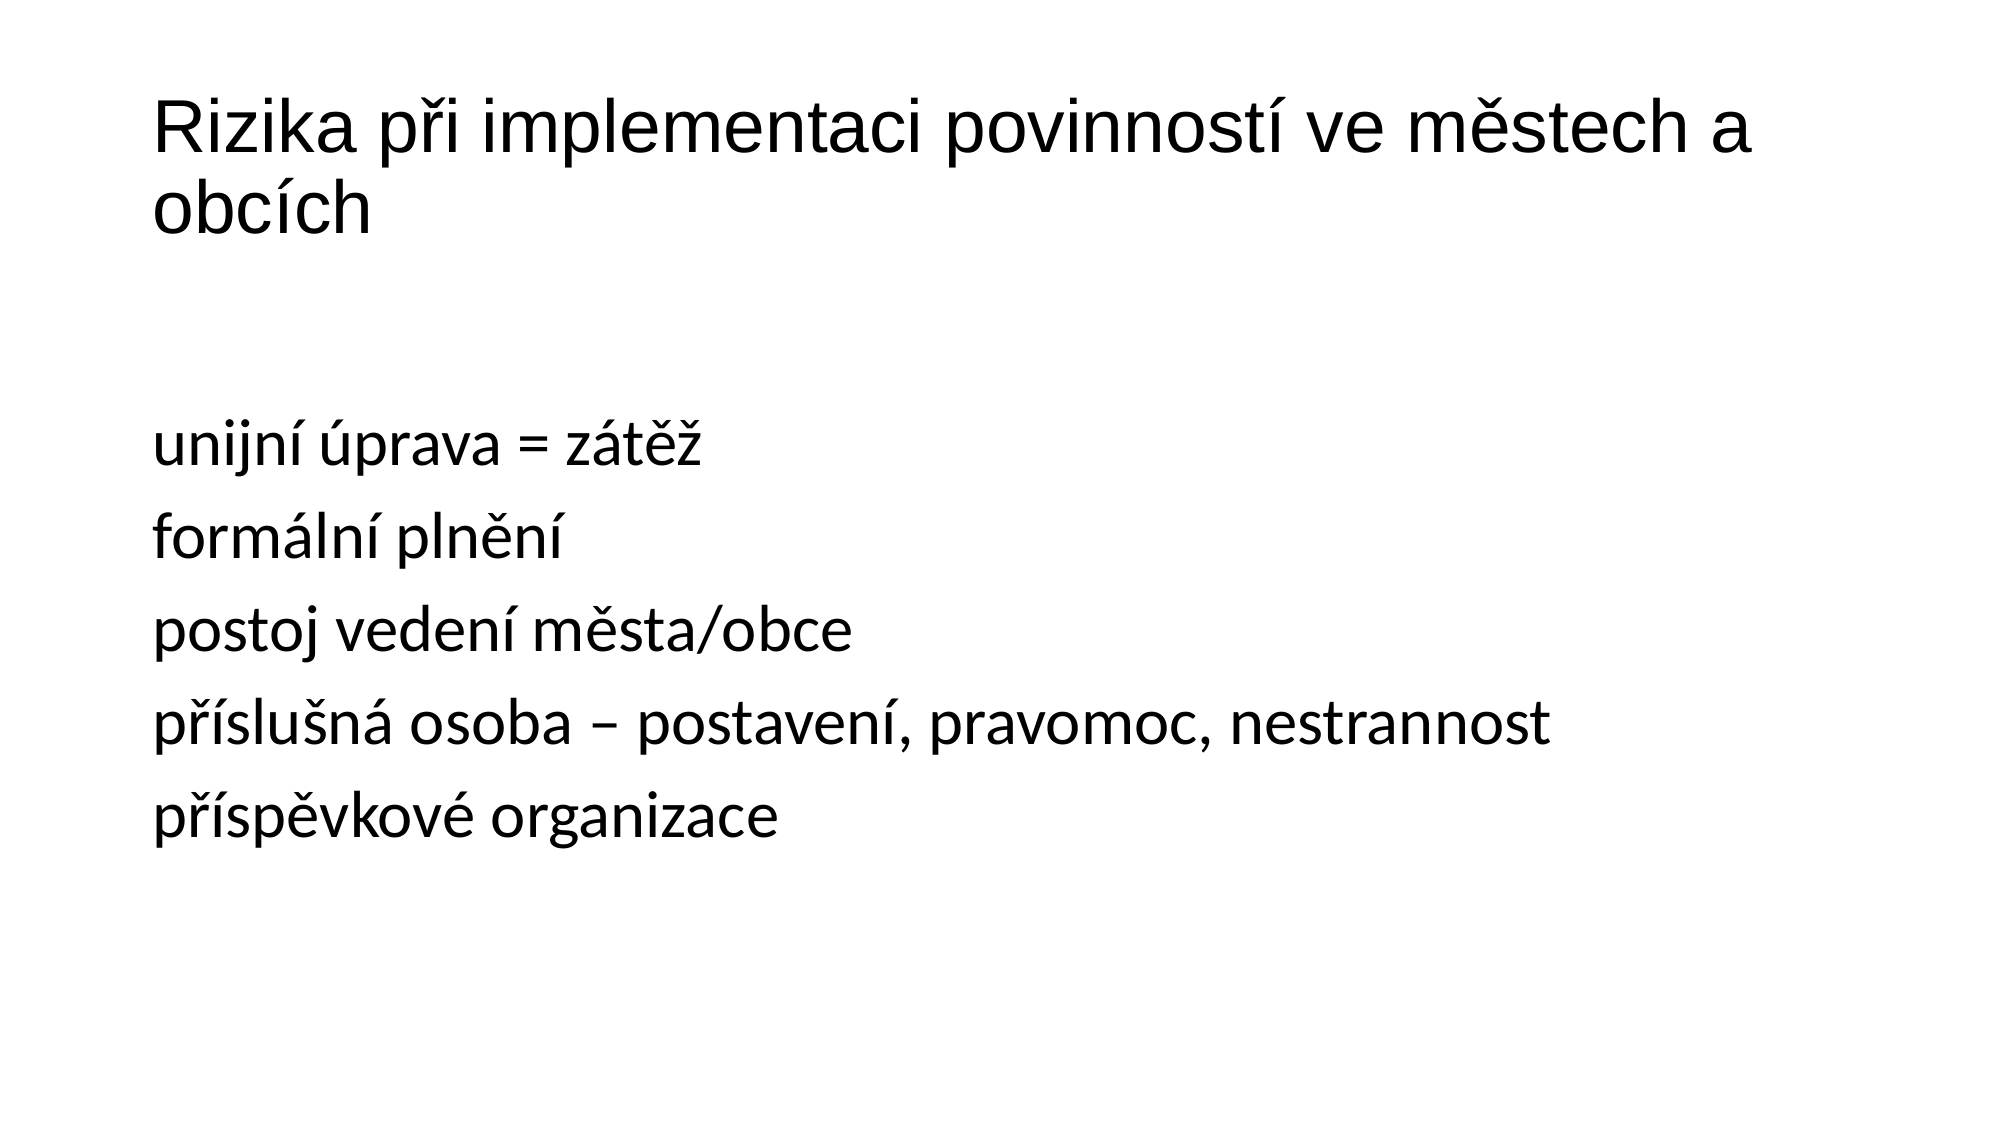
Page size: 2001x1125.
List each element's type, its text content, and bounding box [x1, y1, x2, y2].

title Rizika při implementaci povinností ve městech a obcích [137, 59, 1863, 278]
list unijní úprava = zátěž formální plnění postoj vedení města/obce příslušná osoba – postavení, pravomoc, nestrannost příspěvkové organizace [137, 299, 1863, 1014]
